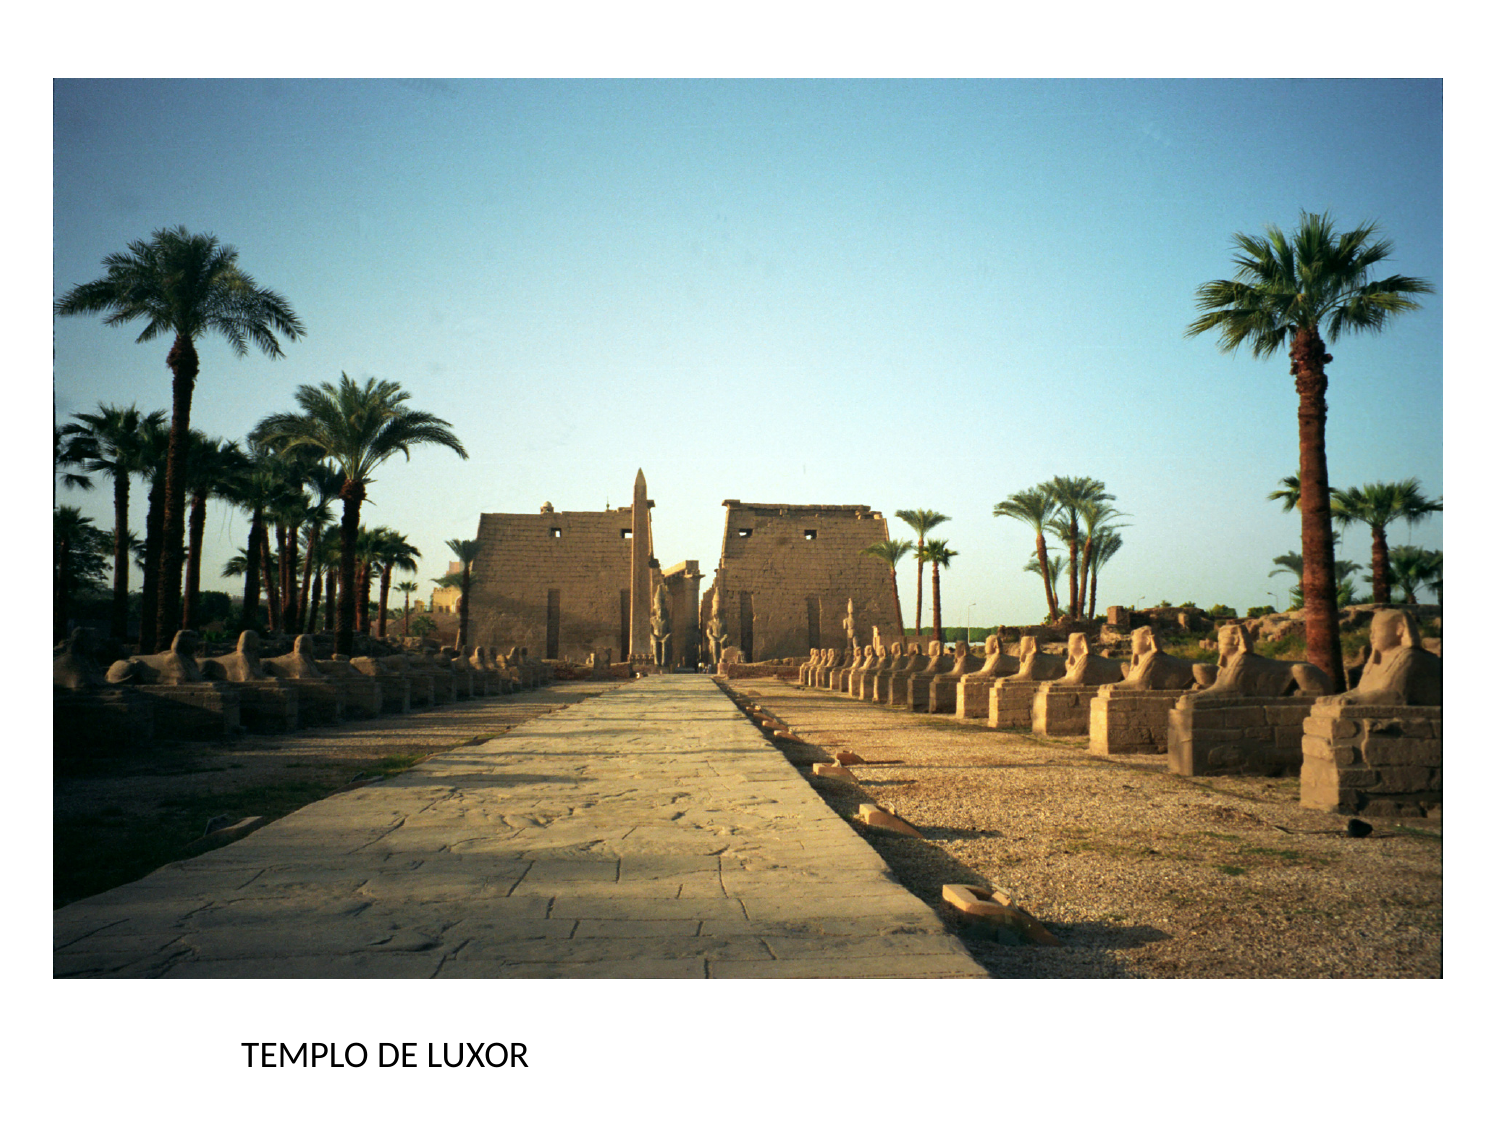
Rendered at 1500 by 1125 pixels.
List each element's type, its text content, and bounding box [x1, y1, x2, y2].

text_box TEMPLO DE LUXOR [64, 1023, 1447, 1083]
picture [52, 77, 1444, 979]
